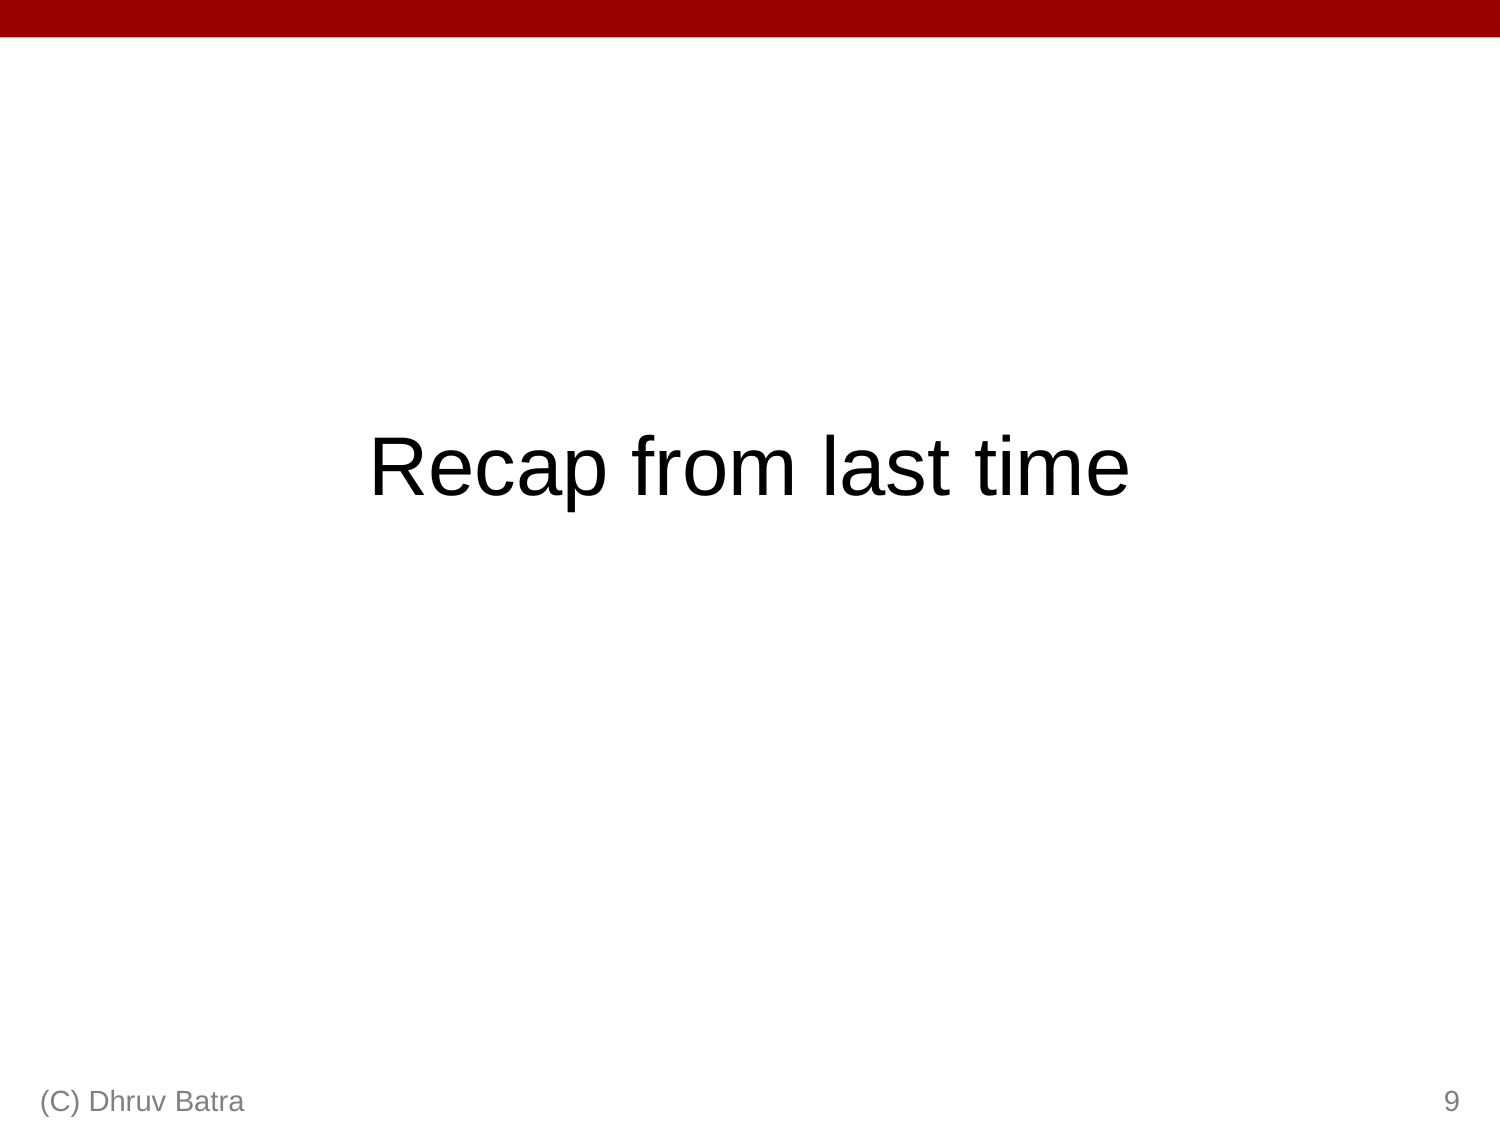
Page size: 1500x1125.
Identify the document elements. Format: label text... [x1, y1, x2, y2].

footer (C) Dhruv Batra [24, 1049, 501, 1125]
slide_number 9 [1162, 1049, 1476, 1125]
list Recap from last time [112, 187, 1388, 1051]
